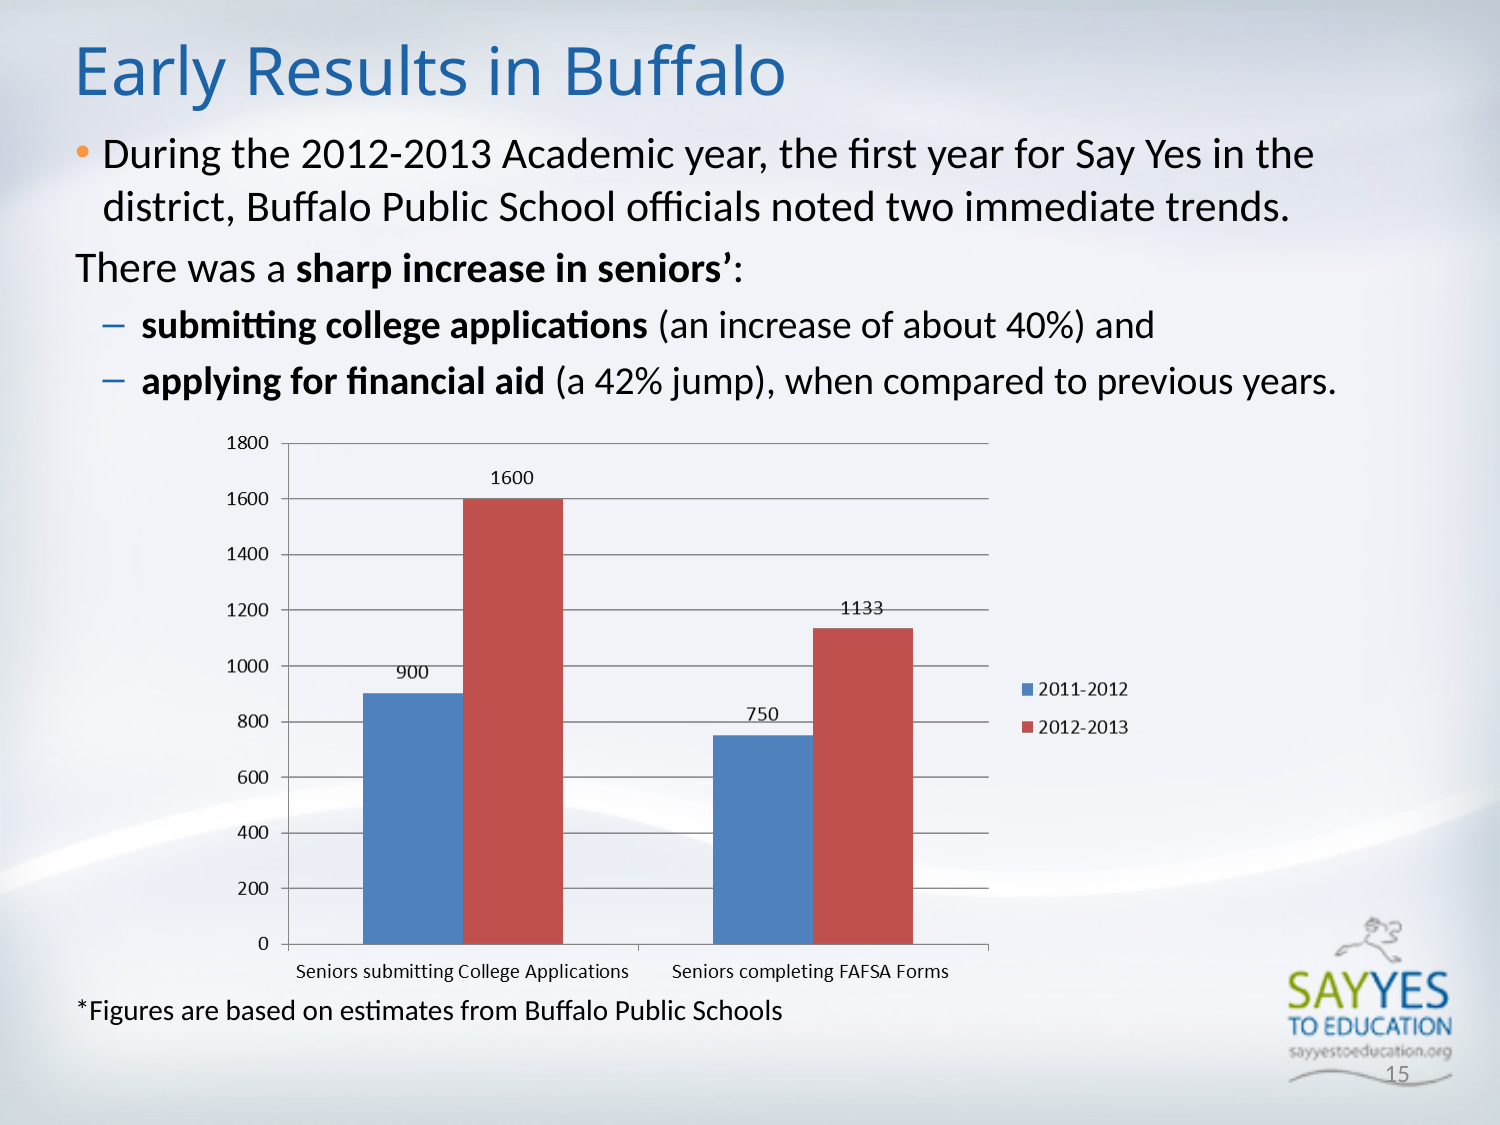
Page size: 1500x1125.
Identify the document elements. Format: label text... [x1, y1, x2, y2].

picture [0, 0, 1500, 1125]
text_box Early Results in Buffalo [73, 0, 1424, 163]
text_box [203, 412, 1158, 1005]
slide_number 15 [1074, 1042, 1425, 1103]
list During the 2012-2013 Academic year, the first year for Say Yes in the district, Buffalo Public School officials noted two immediate trends. There was a sharp increase in seniors’: submitting college applications (an increase of about 40%) and applying for financial aid (a 42% jump), when compared to previous years. *Figures are based on estimates from Buffalo Public Schools [74, 124, 1456, 1091]
